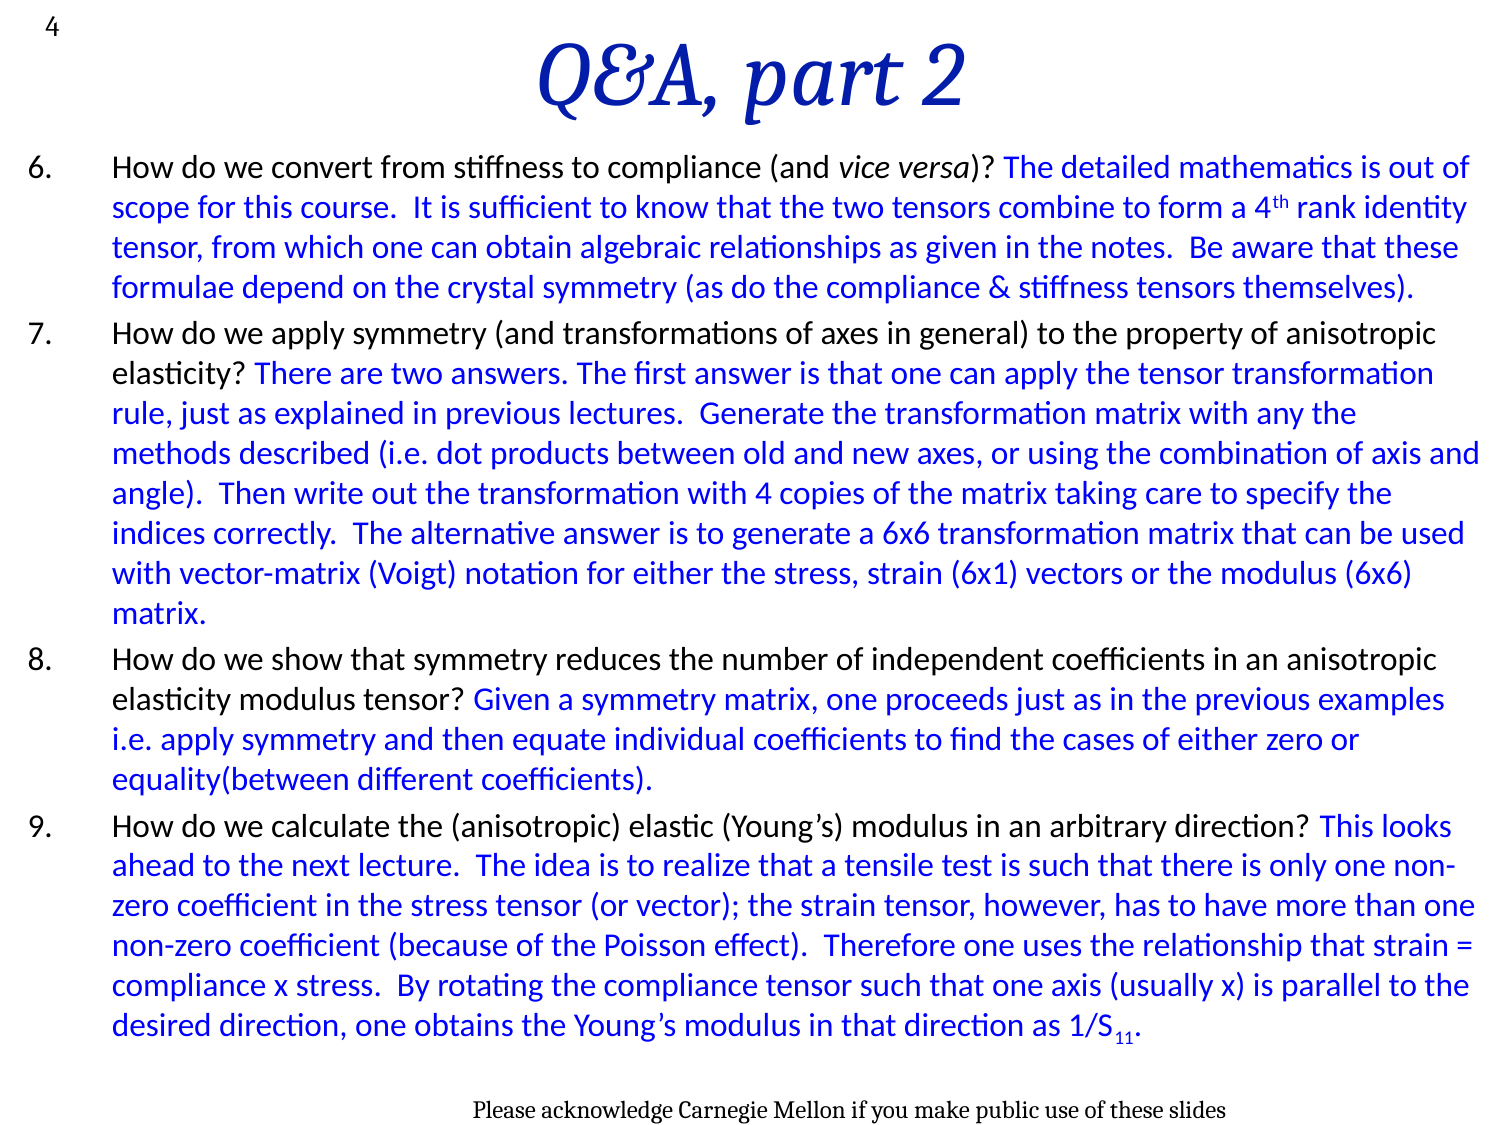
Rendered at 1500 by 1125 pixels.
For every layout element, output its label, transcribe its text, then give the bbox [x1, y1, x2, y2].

list How do we convert from stiffness to compliance (and vice versa)? The detailed mathematics is out of scope for this course. It is sufficient to know that the two tensors combine to form a 4th rank identity tensor, from which one can obtain algebraic relationships as given in the notes. Be aware that these formulae depend on the crystal symmetry (as do the compliance & stiffness tensors themselves). How do we apply symmetry (and transformations of axes in general) to the property of anisotropic elasticity? There are two answers. The first answer is that one can apply the tensor transformation rule, just as explained in previous lectures. Generate the transformation matrix with any the methods described (i.e. dot products between old and new axes, or using the combination of axis and angle). Then write out the transformation with 4 copies of the matrix taking care to specify the indices correctly. The alternative answer is to generate a 6x6 transformation matrix that can be used with vector-matrix (Voigt) notation for either the stress, strain (6x1) vectors or the modulus (6x6) matrix. How do we show that symmetry reduces the number of independent coefficients in an anisotropic elasticity modulus tensor? Given a symmetry matrix, one proceeds just as in the previous examples i.e. apply symmetry and then equate individual coefficients to find the cases of either zero or equality(between different coefficients). How do we calculate the (anisotropic) elastic (Young’s) modulus in an arbitrary direction? This looks ahead to the next lecture. The idea is to realize that a tensile test is such that there is only one non-zero coefficient in the stress tensor (or vector); the strain tensor, however, has to have more than one non-zero coefficient (because of the Poisson effect). Therefore one uses the relationship that strain = compliance x stress. By rotating the compliance tensor such that one axis (usually x) is parallel to the desired direction, one obtains the Young’s modulus in that direction as 1/S11. [12, 137, 1500, 1051]
footer Please acknowledge Carnegie Mellon if you make public use of these slides [349, 1085, 1351, 1124]
title Q&A, part 2 [0, 0, 1500, 138]
slide_number 4 [0, 0, 76, 63]
